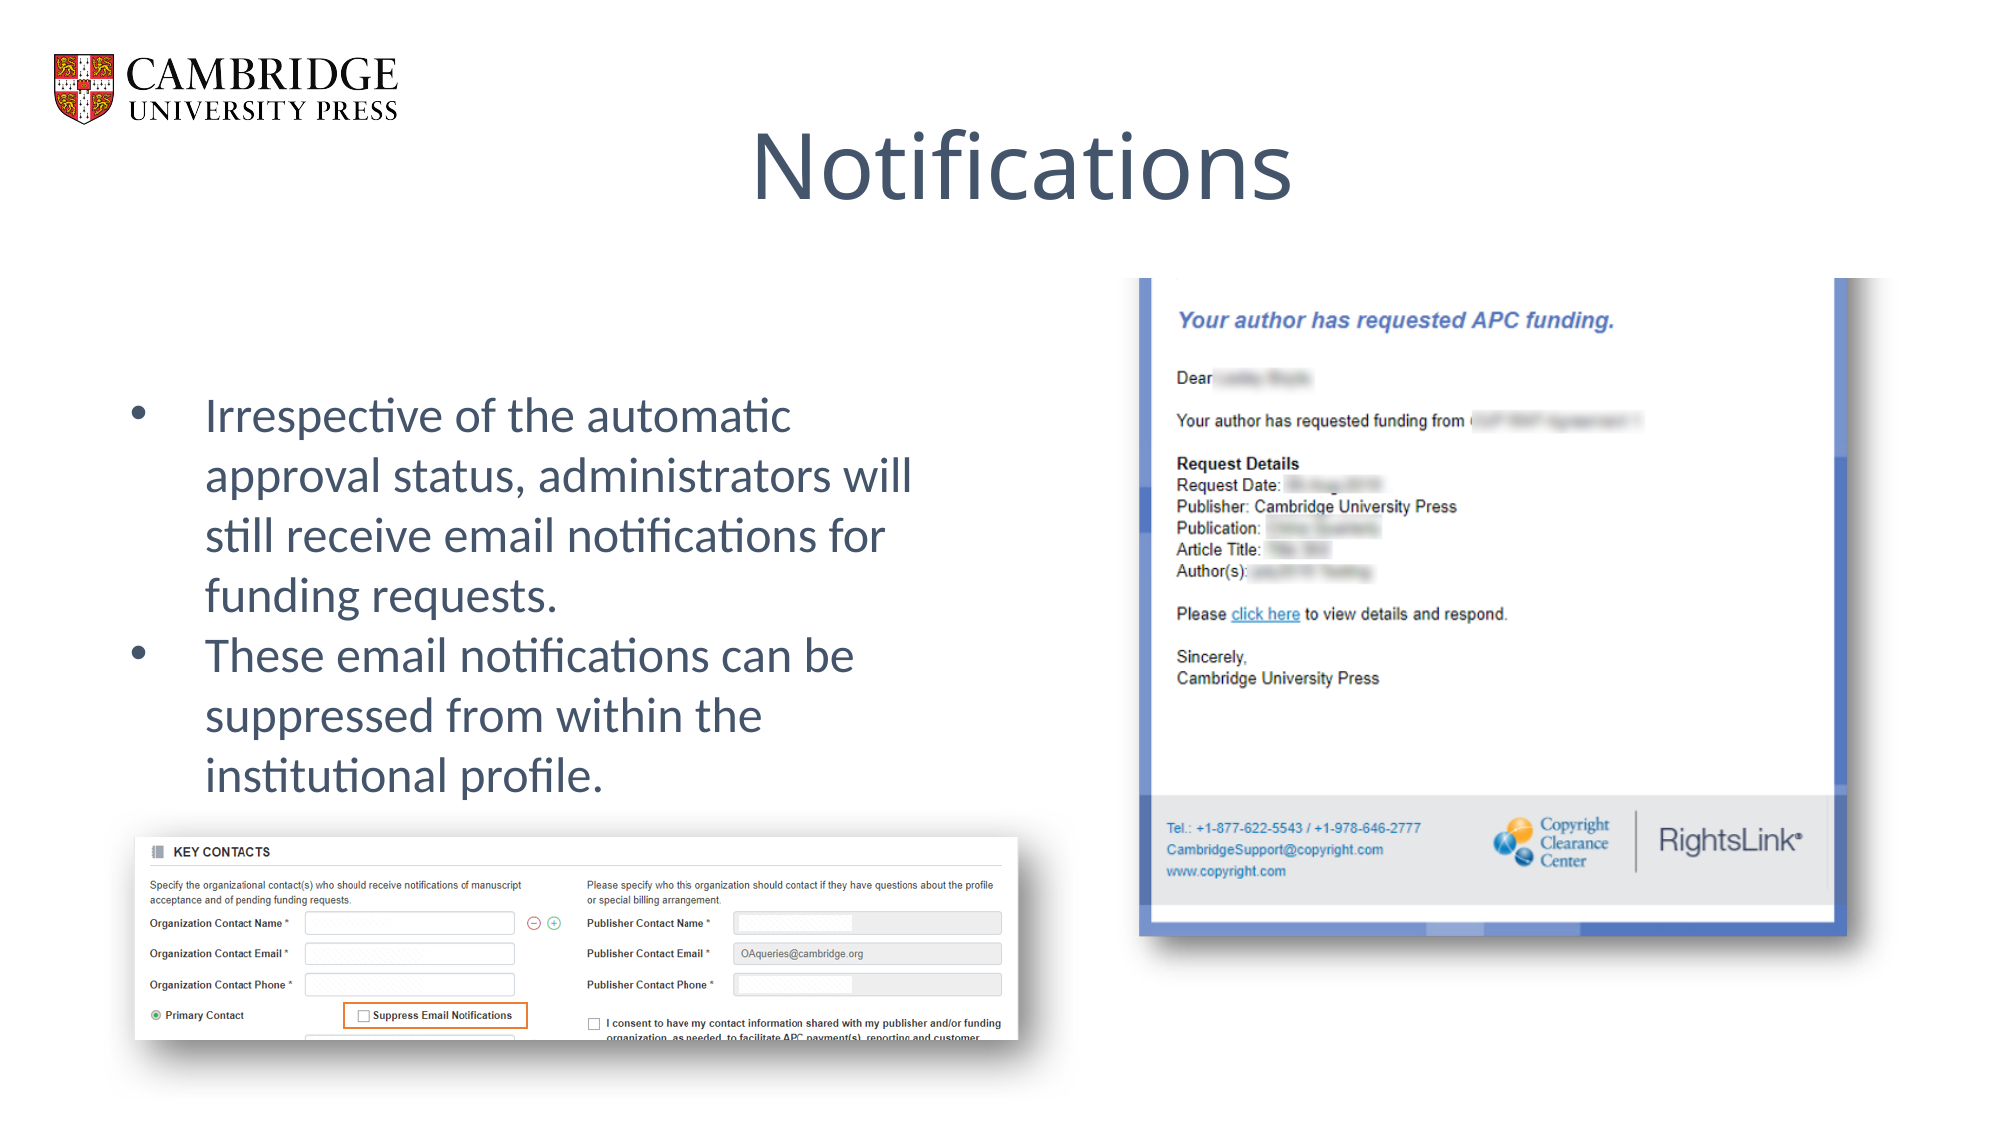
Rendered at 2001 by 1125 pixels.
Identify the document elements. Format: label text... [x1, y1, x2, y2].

picture [54, 54, 398, 125]
title Notifications [115, 132, 1930, 207]
picture [1110, 278, 1906, 996]
picture [133, 837, 1019, 1040]
text_box Irrespective of the automatic approval status, administrators will still receive email notifications for funding requests. These email notifications can be suppressed from within the institutional profile. [115, 374, 957, 810]
